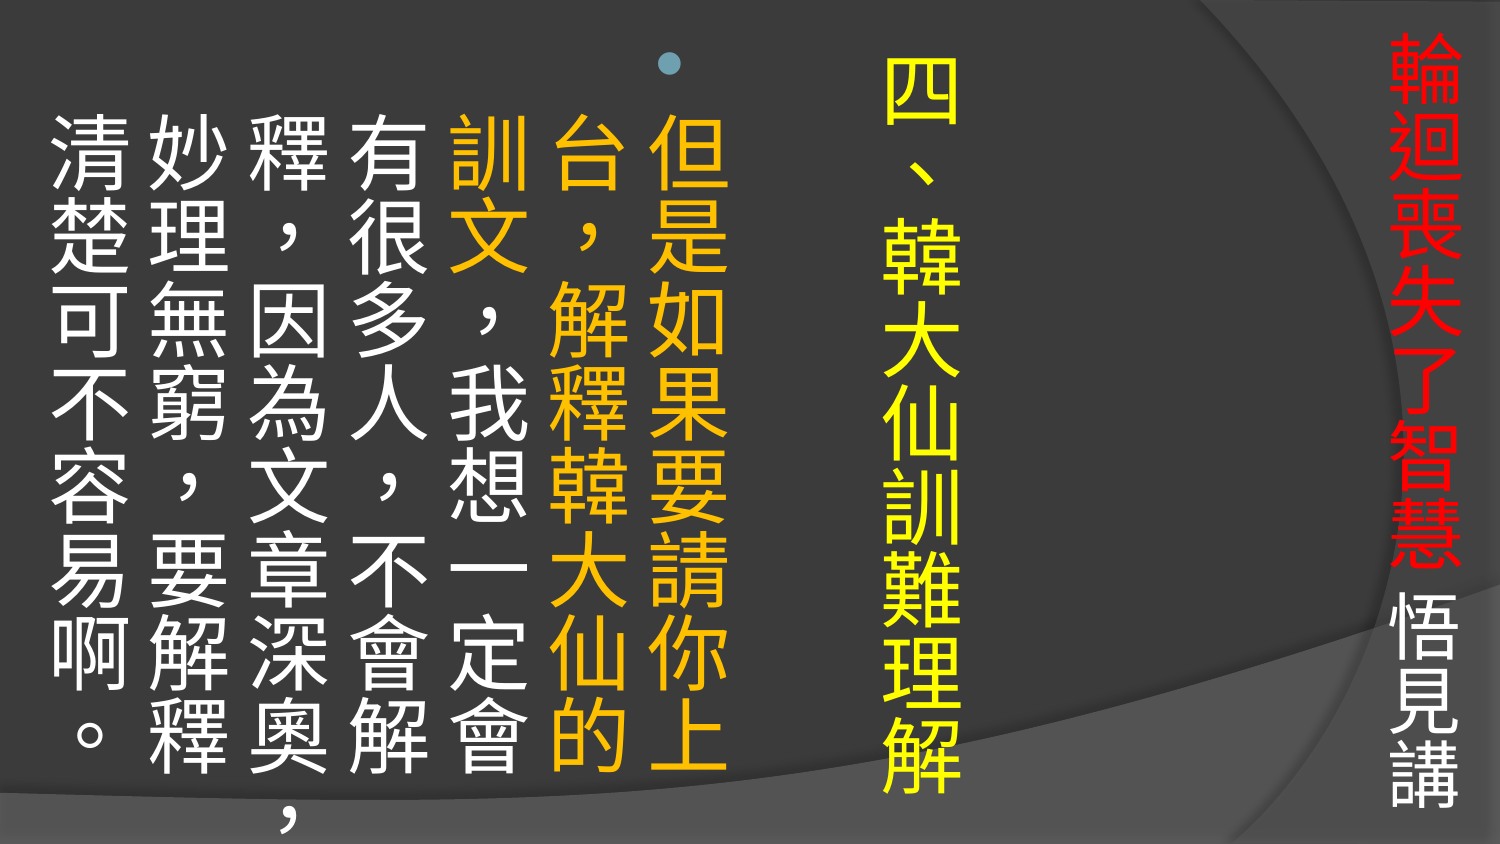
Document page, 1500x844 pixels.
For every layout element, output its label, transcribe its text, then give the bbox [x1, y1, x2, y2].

title 輪迴喪失了智慧 悟見講 [1364, 21, 1483, 820]
list 四、韓大仙訓難理解 但是如果要請你上台，解釋韓大仙的訓文，我想一定會有很多人，不會解釋，因為文章深奧，妙理無窮，要解釋清楚可不容易啊。 [29, 27, 1365, 820]
